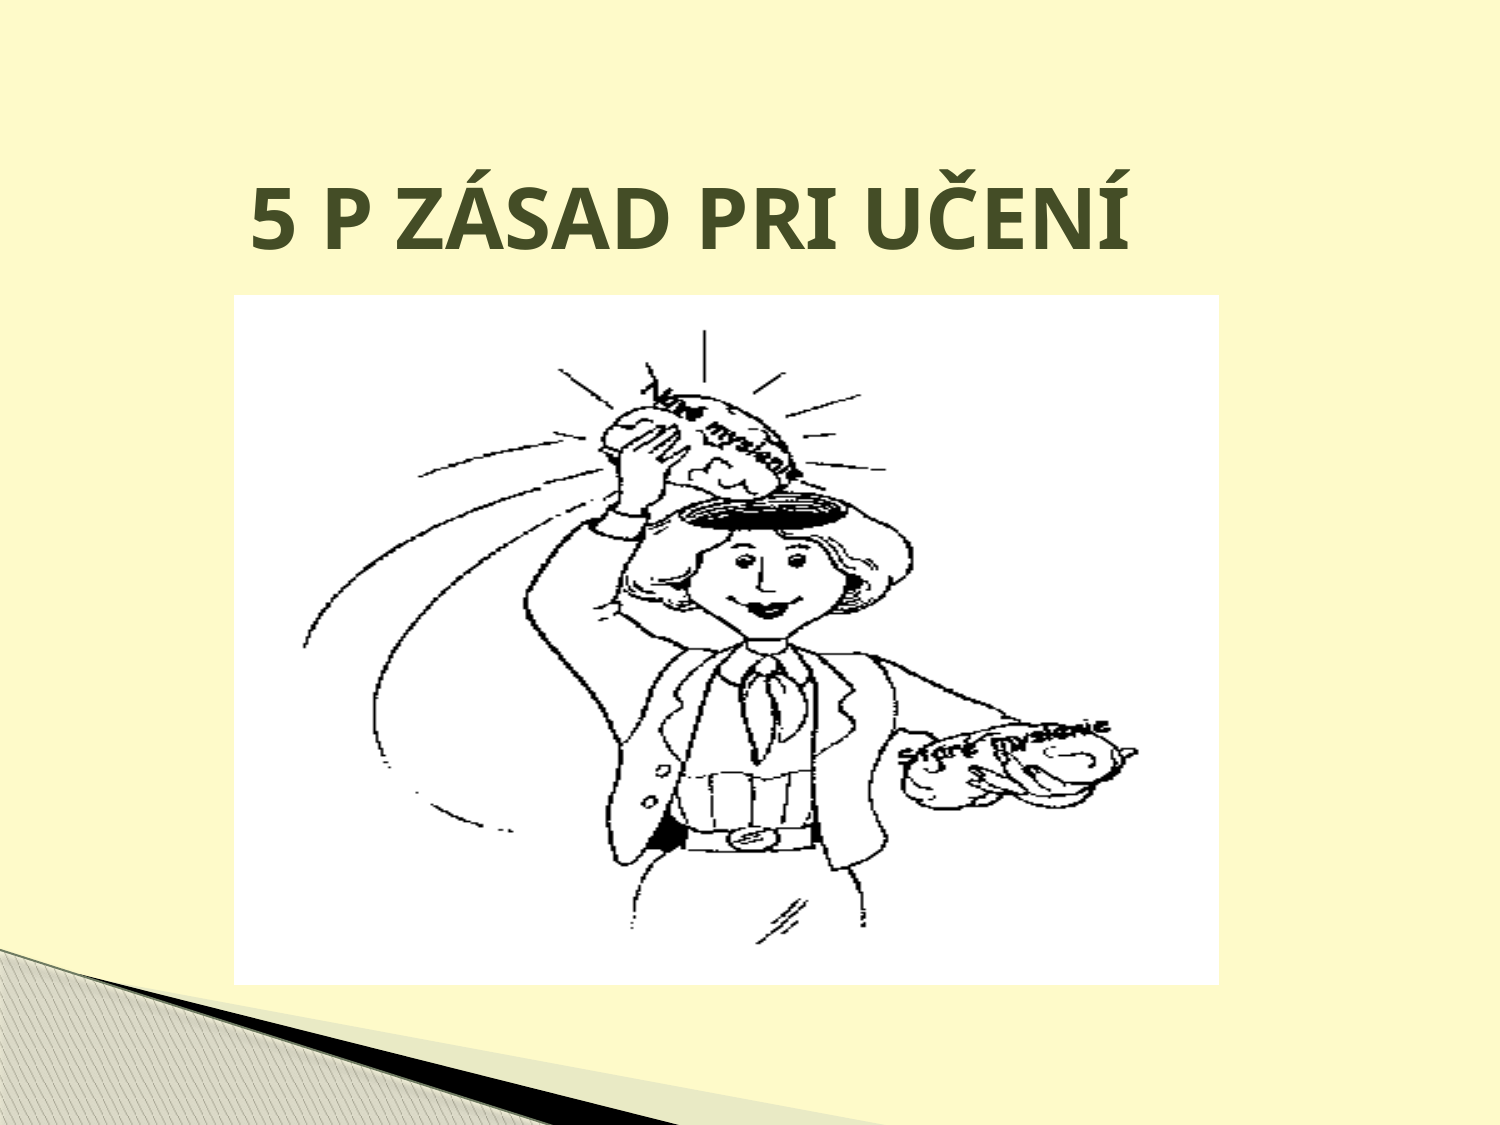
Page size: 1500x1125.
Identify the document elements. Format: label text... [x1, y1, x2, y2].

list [234, 295, 1219, 985]
title 5 P ZÁSAD PRI UČENÍ [234, 45, 1425, 387]
